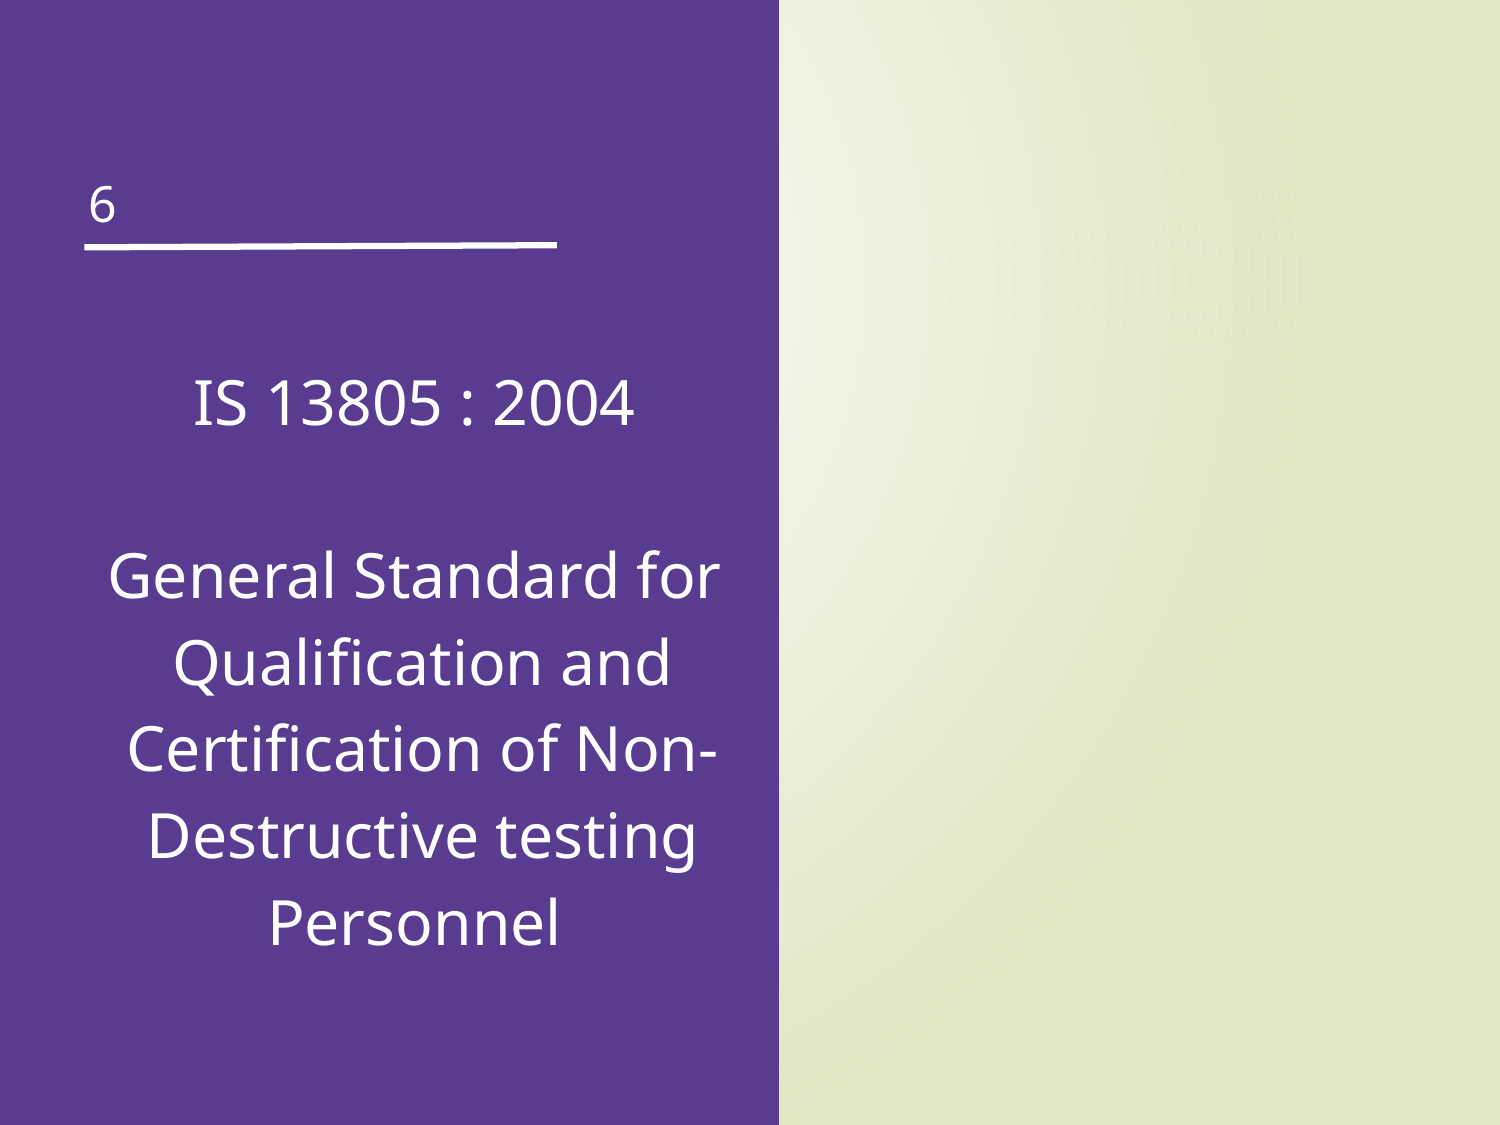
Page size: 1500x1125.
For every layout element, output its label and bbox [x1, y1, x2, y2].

text_box [0, 0, 780, 1125]
